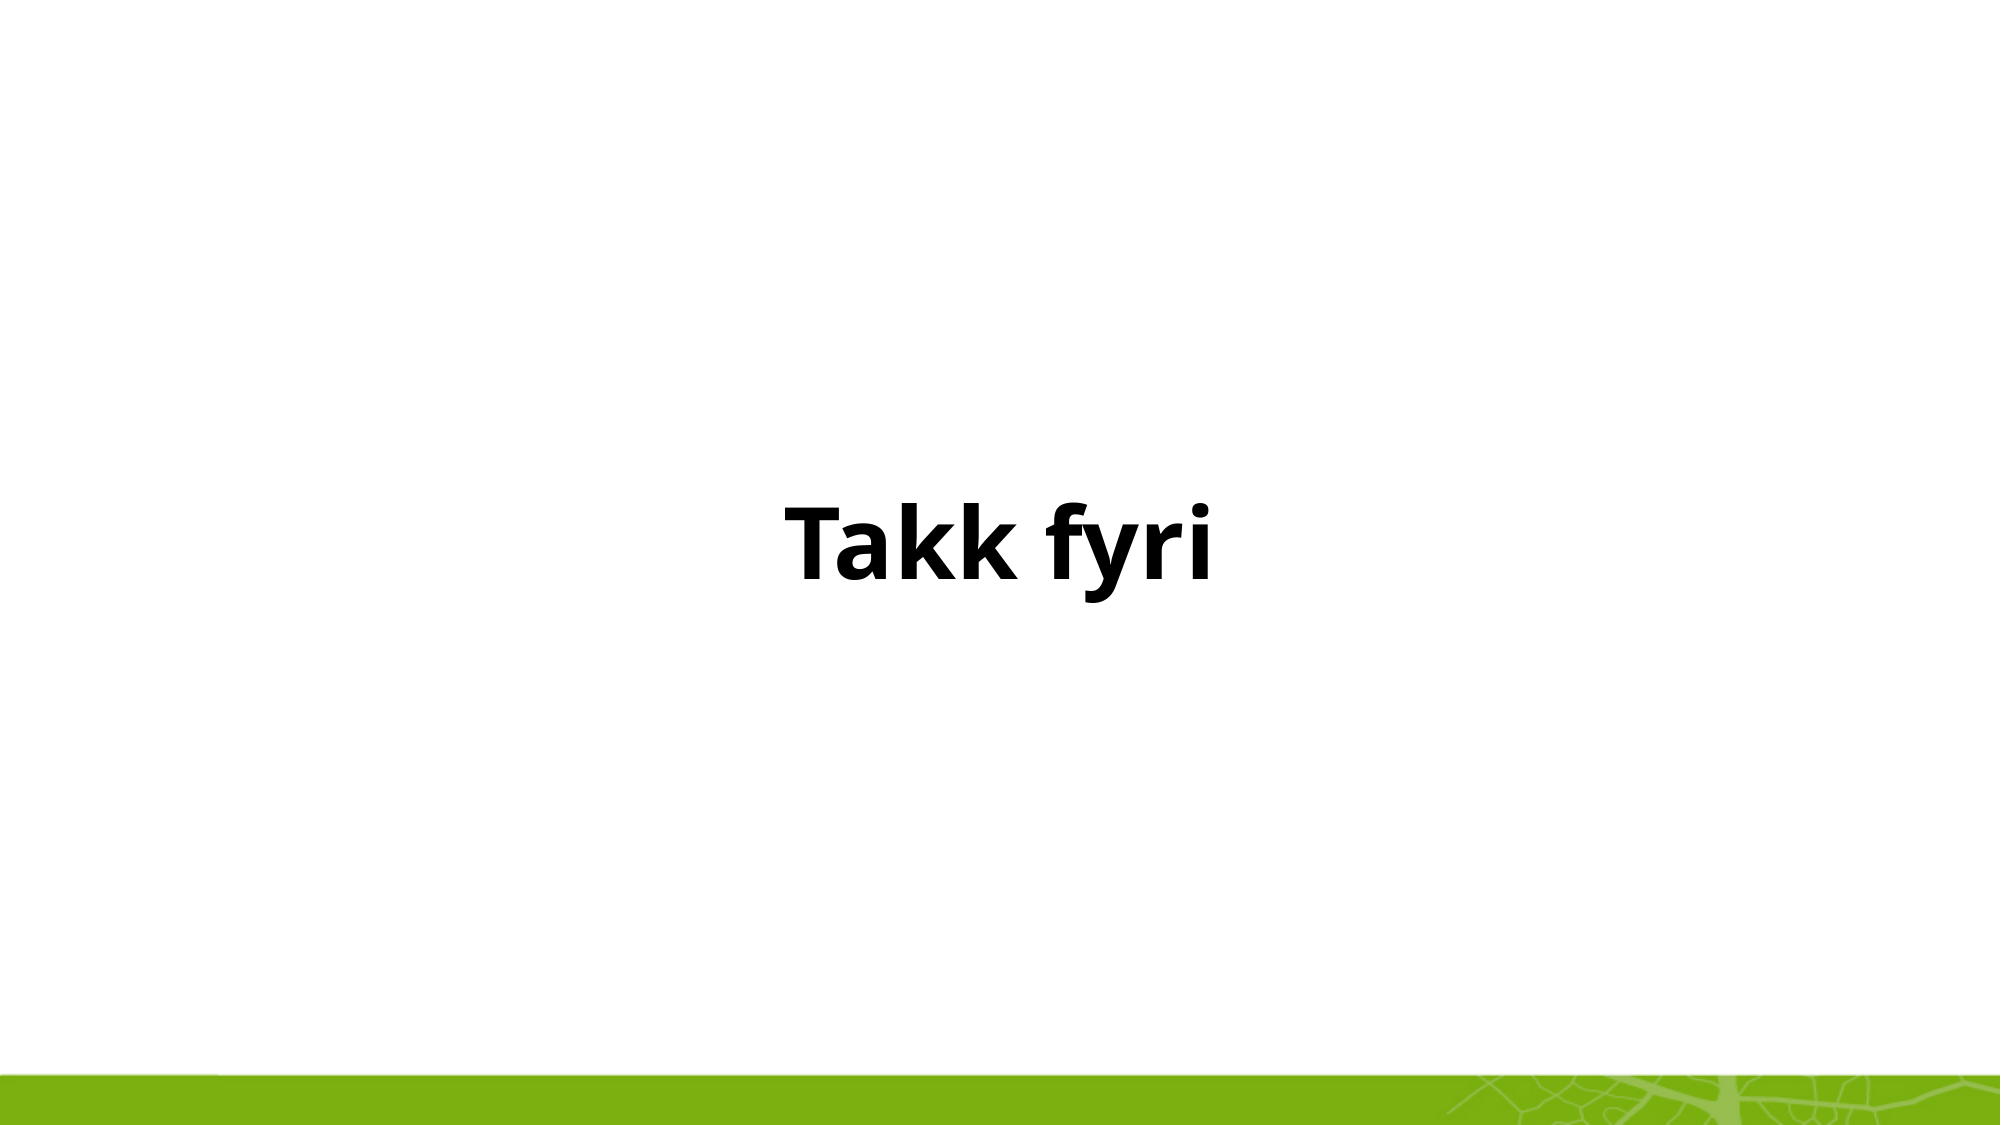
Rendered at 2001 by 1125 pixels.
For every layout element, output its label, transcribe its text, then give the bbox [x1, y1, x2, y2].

picture [0, 856, 2000, 1125]
title Takk fyri [137, 438, 1863, 657]
